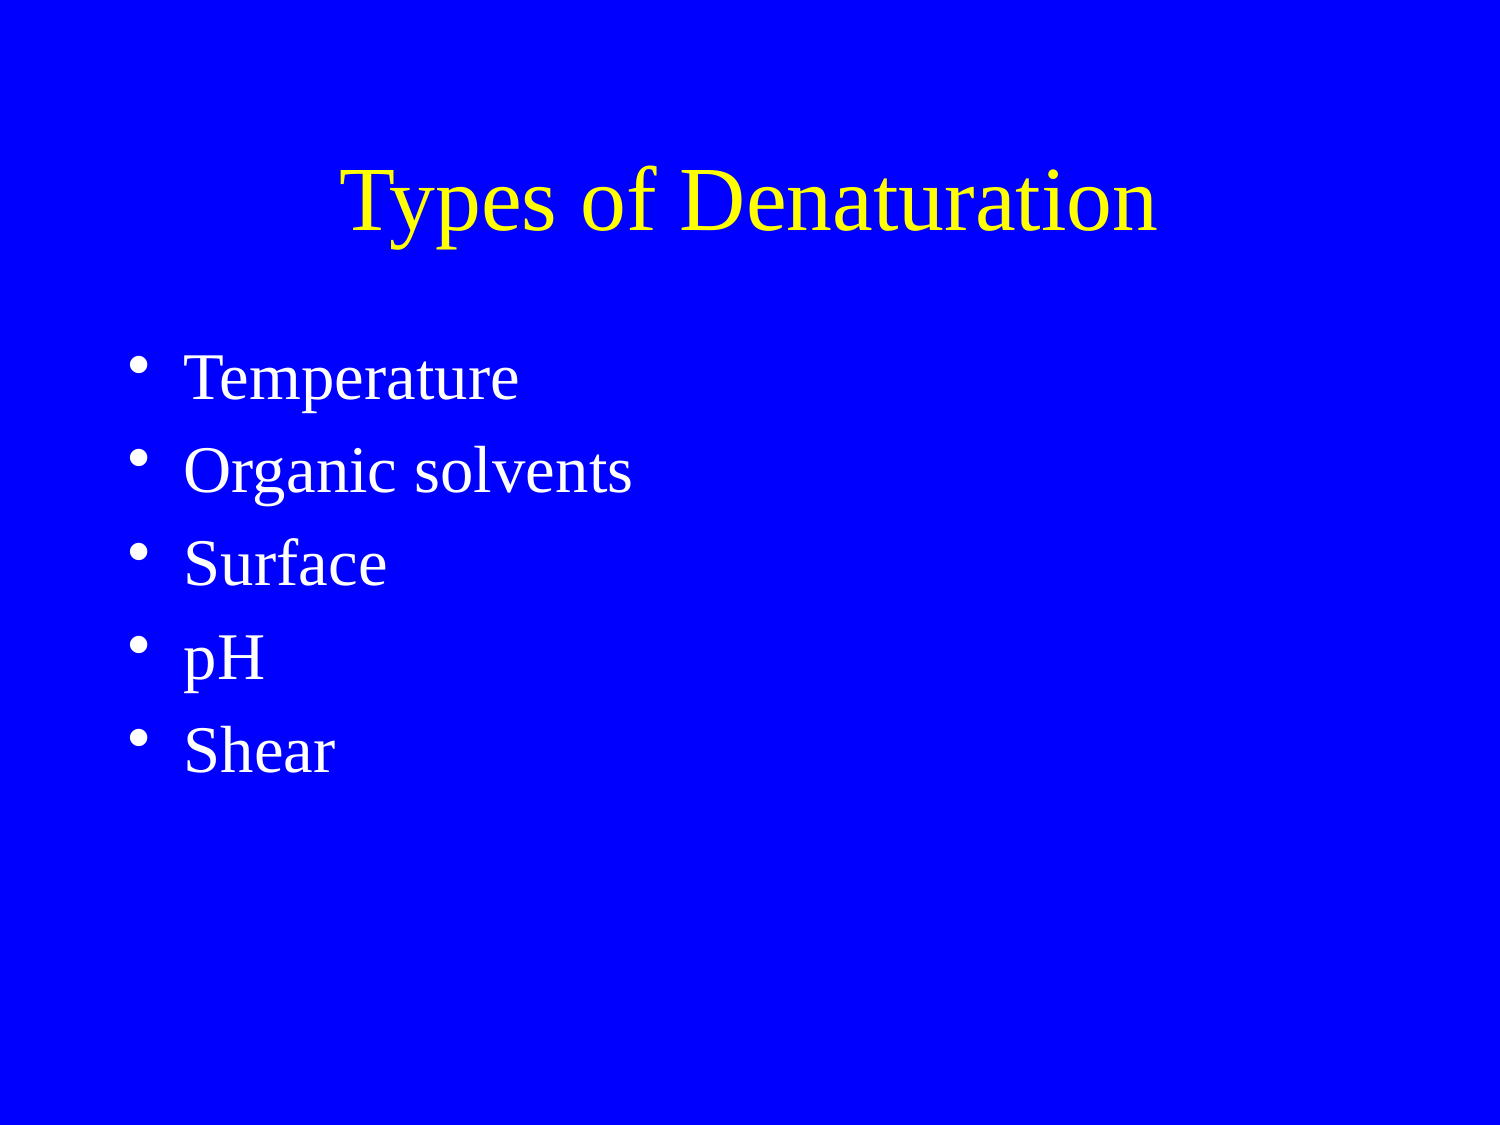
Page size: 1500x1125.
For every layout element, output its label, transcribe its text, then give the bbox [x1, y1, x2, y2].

list Temperature Organic solvents Surface pH Shear [112, 324, 1388, 1001]
title Types of Denaturation [112, 99, 1388, 288]
